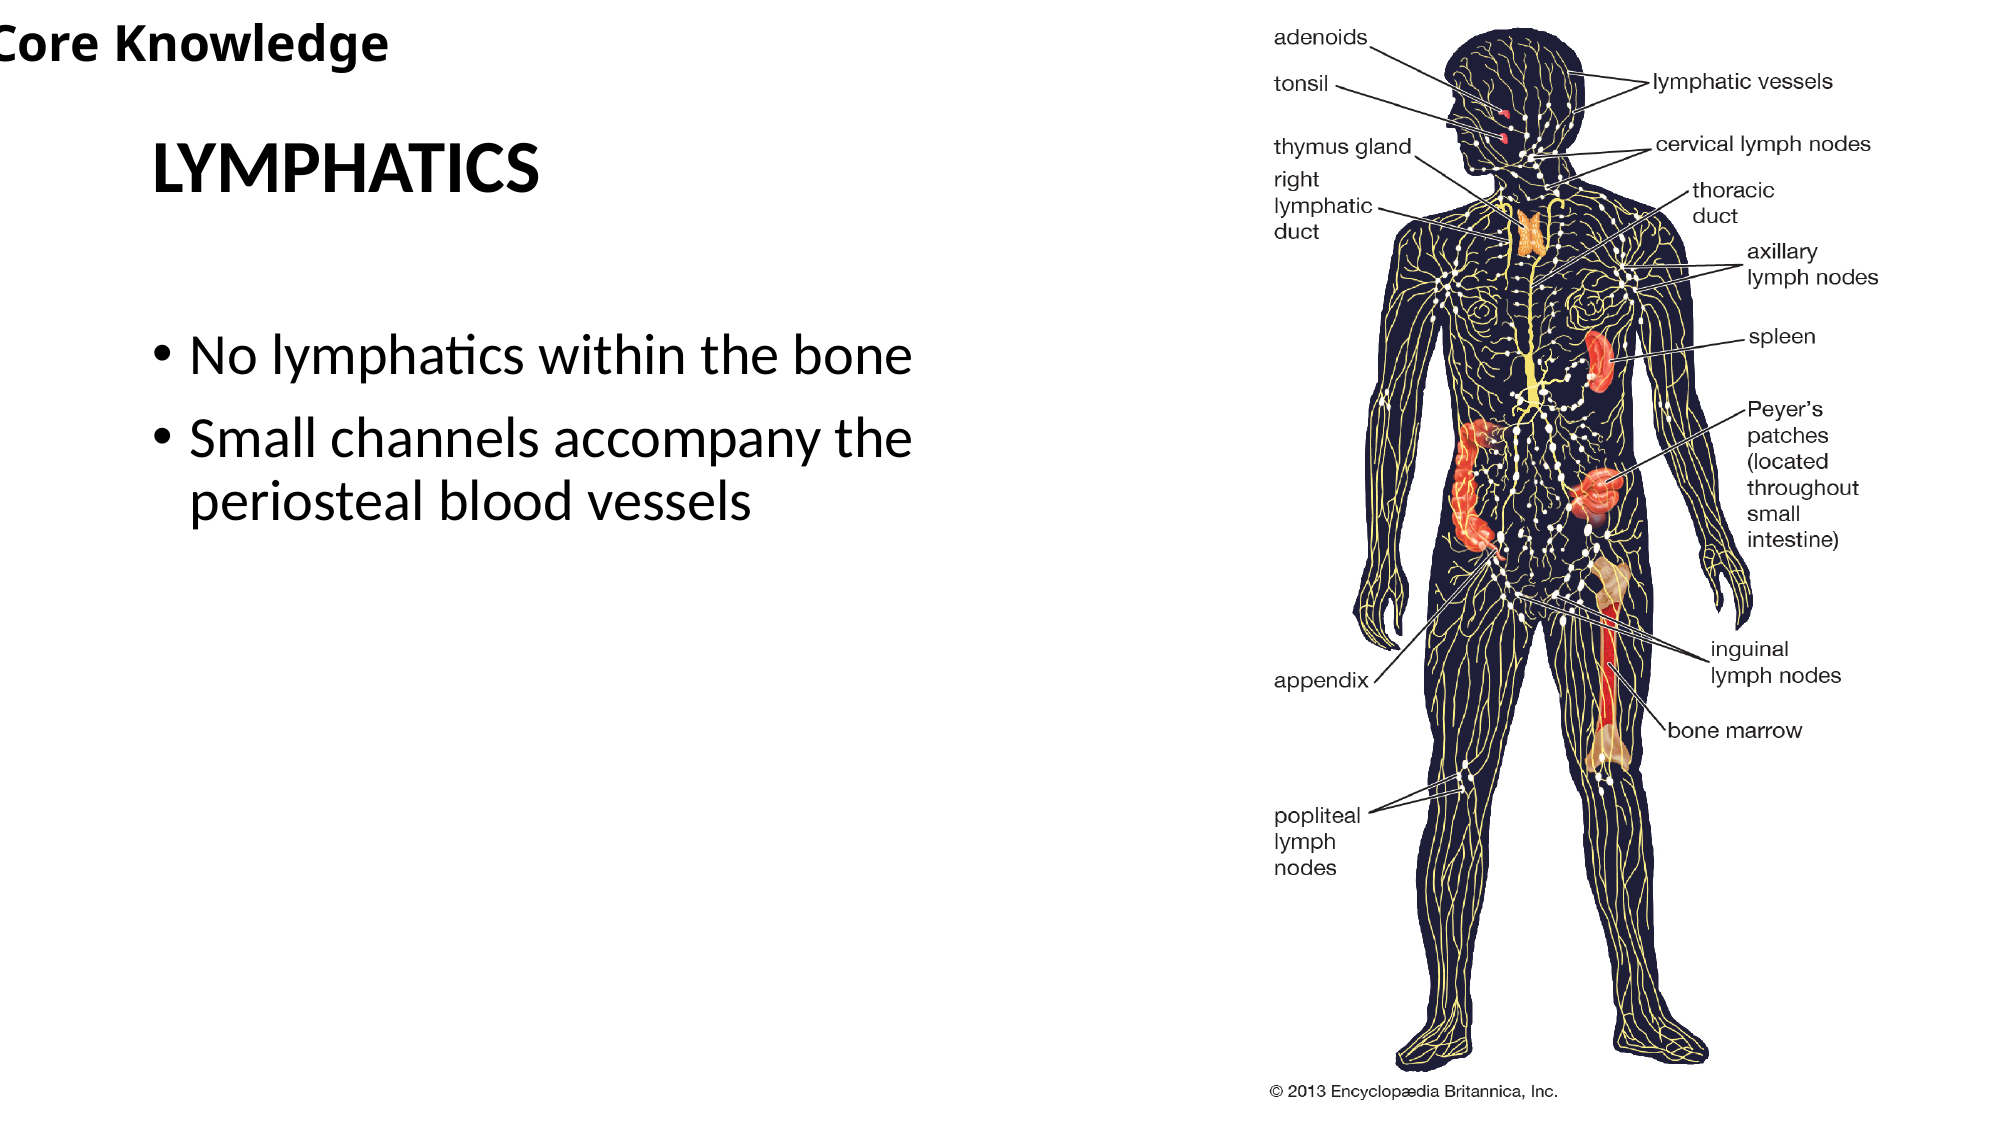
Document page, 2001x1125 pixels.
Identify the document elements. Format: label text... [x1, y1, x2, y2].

list No lymphatics within the bone Small channels accompany the periosteal blood vessels [137, 316, 1009, 1014]
title LYMPHATICS [137, 59, 1259, 278]
text_box Core Knowledge [0, 3, 405, 79]
picture [1259, 19, 1887, 1106]
